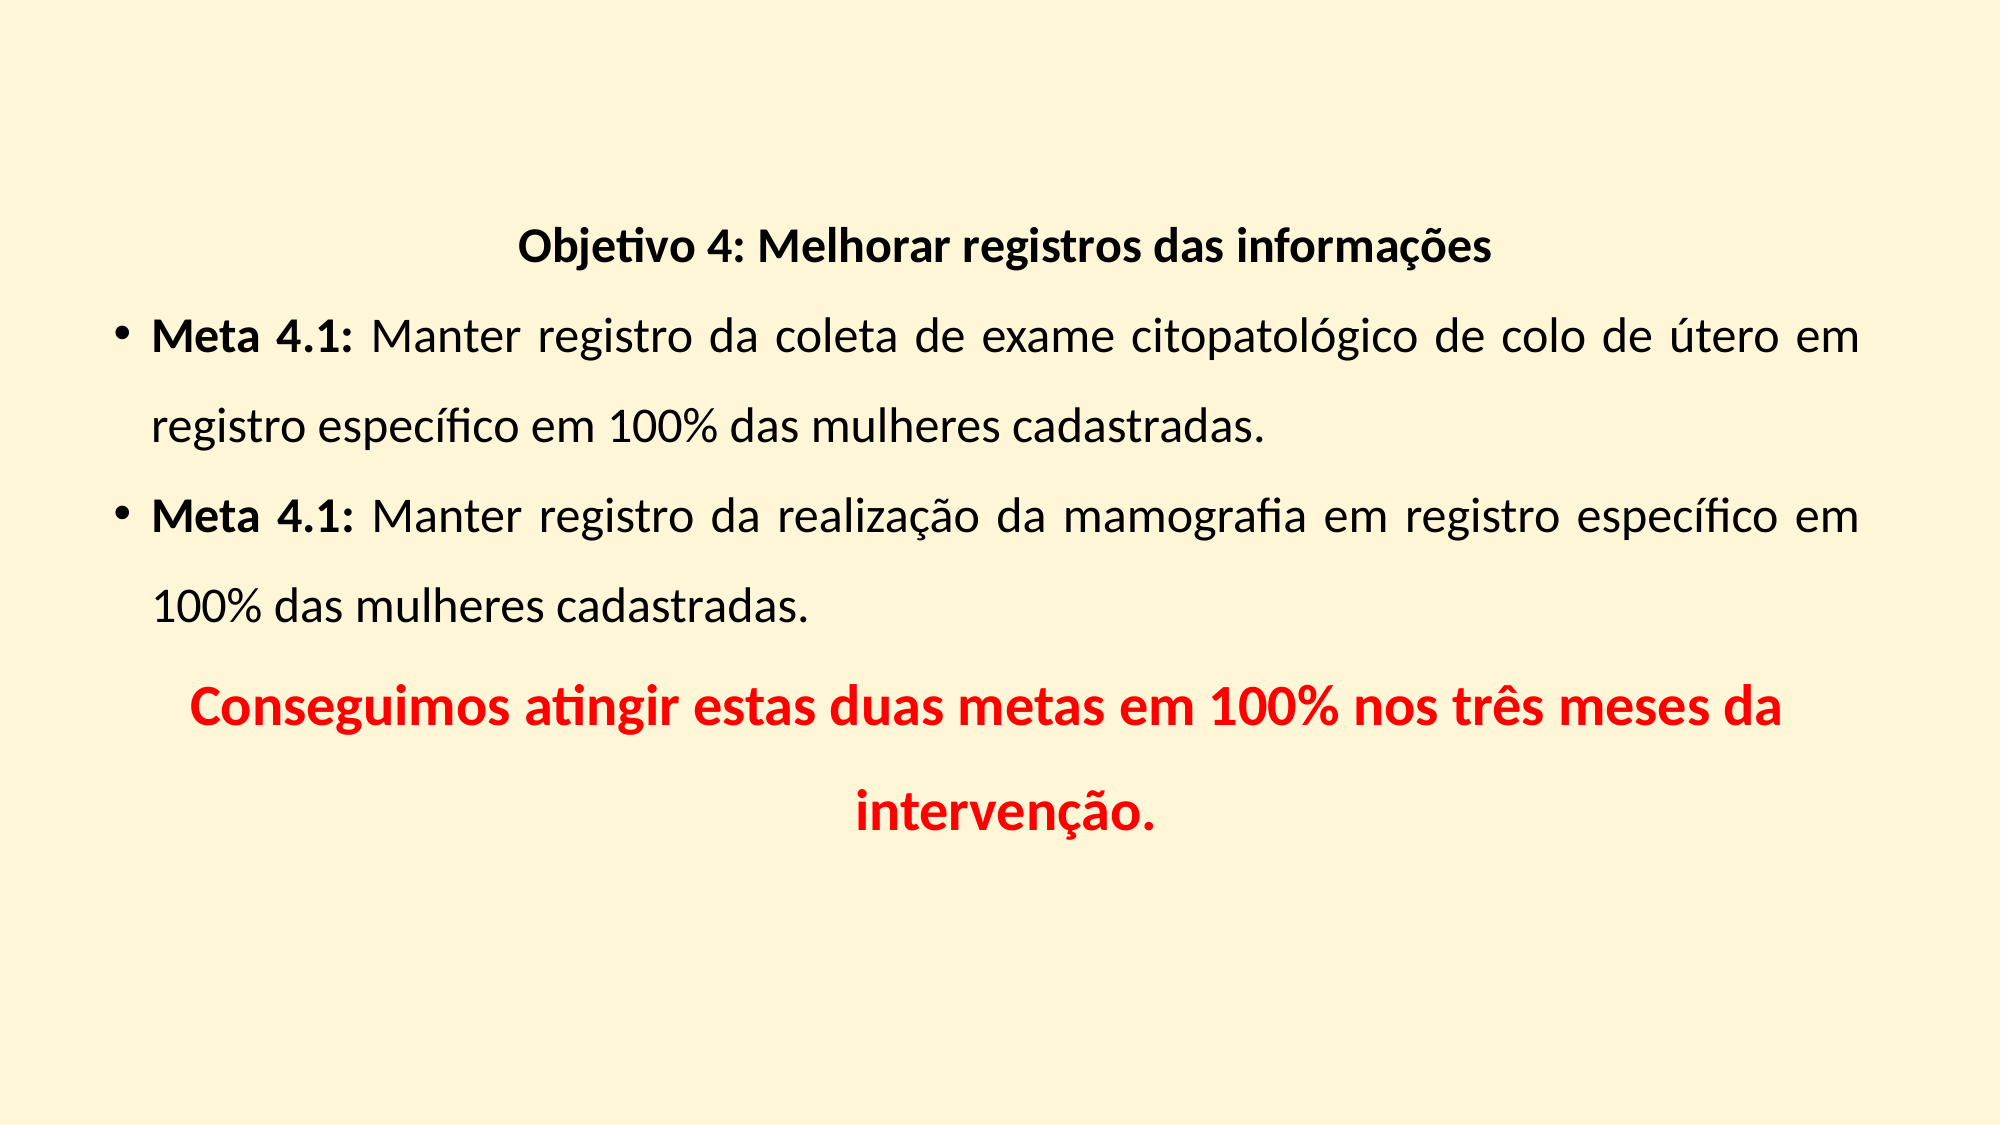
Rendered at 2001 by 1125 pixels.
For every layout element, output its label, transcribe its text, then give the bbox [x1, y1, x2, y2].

list Objetivo 4: Melhorar registros das informações Meta 4.1: Manter registro da coleta de exame citopatológico de colo de útero em registro específico em 100% das mulheres cadastradas. Meta 4.1: Manter registro da realização da mamografia em registro específico em 100% das mulheres cadastradas. Conseguimos atingir estas duas metas em 100% nos três meses da intervenção. [98, 174, 1877, 1014]
